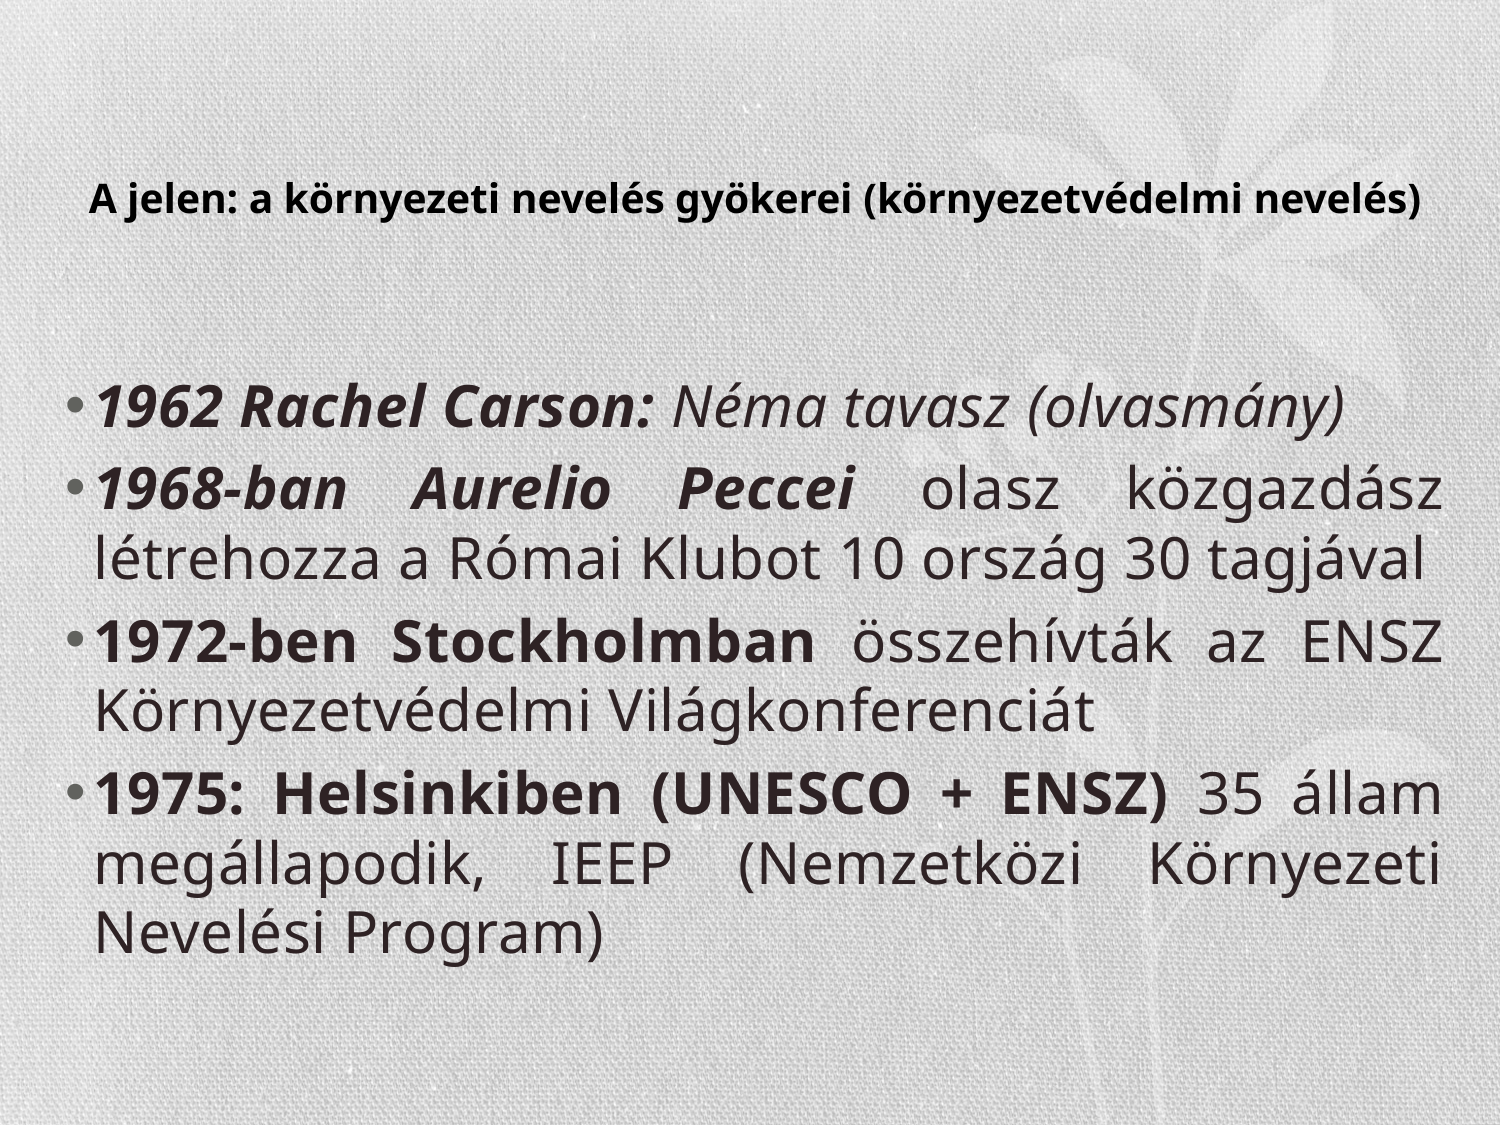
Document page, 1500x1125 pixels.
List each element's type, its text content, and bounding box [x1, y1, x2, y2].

title A jelen: a környezeti nevelés gyökerei (környezetvédelmi nevelés) [51, 54, 1461, 230]
list 1962 Rachel Carson: Néma tavasz (olvasmány) 1968-ban Aurelio Peccei olasz közgazdász létrehozza a Római Klubot 10 ország 30 tagjával 1972-ben Stockholmban összehívták az ENSZ Környezetvédelmi Világkonferenciát 1975: Helsinkiben (UNESCO + ENSZ) 35 állam megállapodik, IEEP (Nemzetközi Környezeti Nevelési Program) [50, 361, 1461, 1026]
